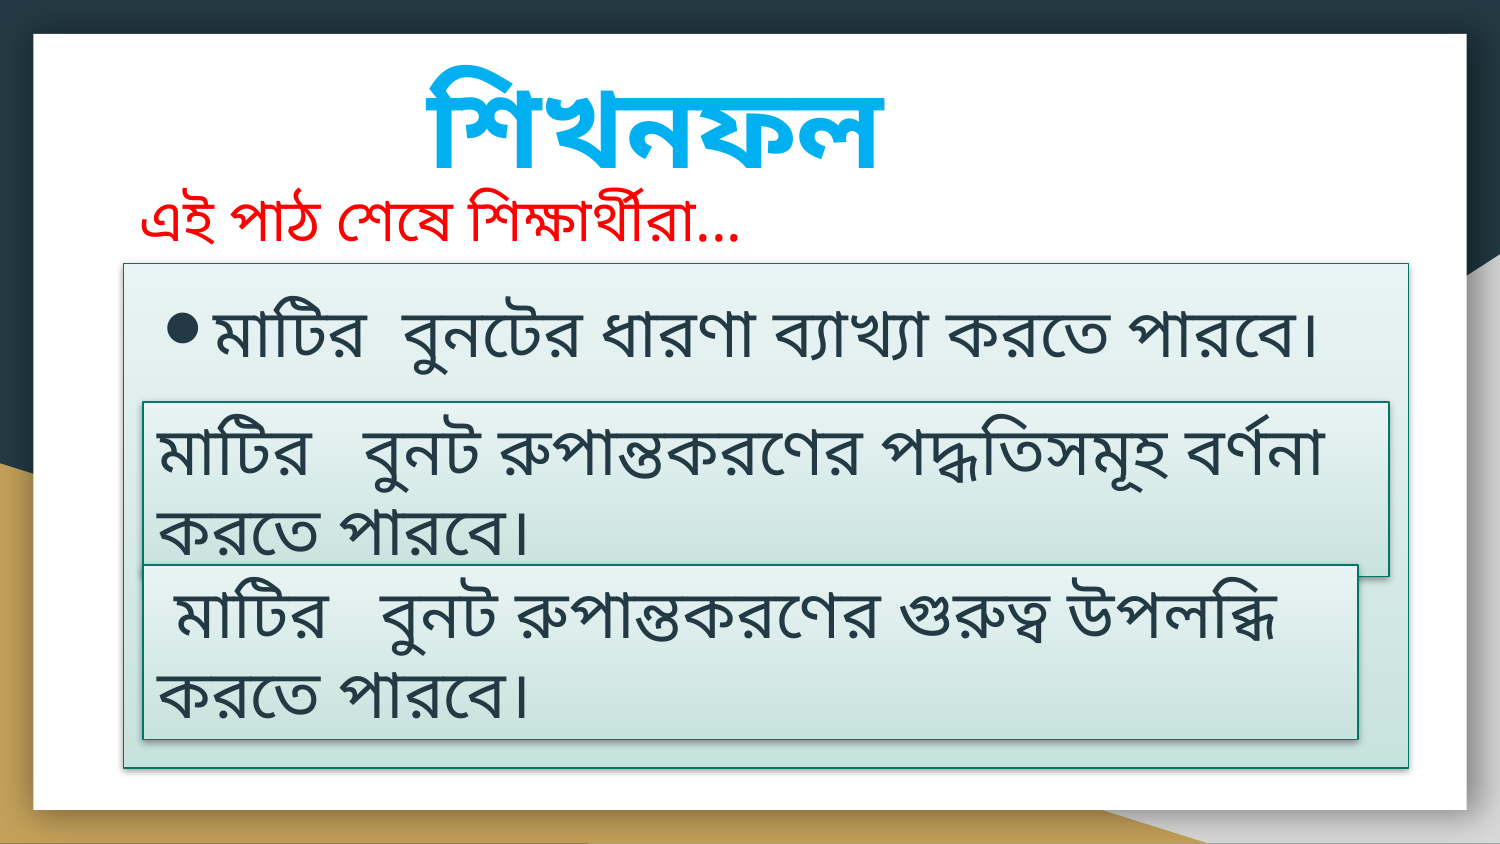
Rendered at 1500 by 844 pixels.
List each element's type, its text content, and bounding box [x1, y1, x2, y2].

text_box মাটির বুনট রুপান্তকরণের পদ্ধতিসমূহ বর্ণনা করতে পারবে। [142, 401, 1390, 577]
text_box মাটির বুনট রুপান্তকরণের গুরুত্ব উপলব্ধি করতে পারবে। [142, 564, 1359, 740]
text_box শিখনফল [412, 49, 993, 199]
list মাটির বুনটের ধারণা ব্যাখ্যা করতে পারবে। [123, 263, 1409, 769]
text_box এই পাঠ শেষে শিক্ষার্থীরা... [124, 175, 773, 260]
